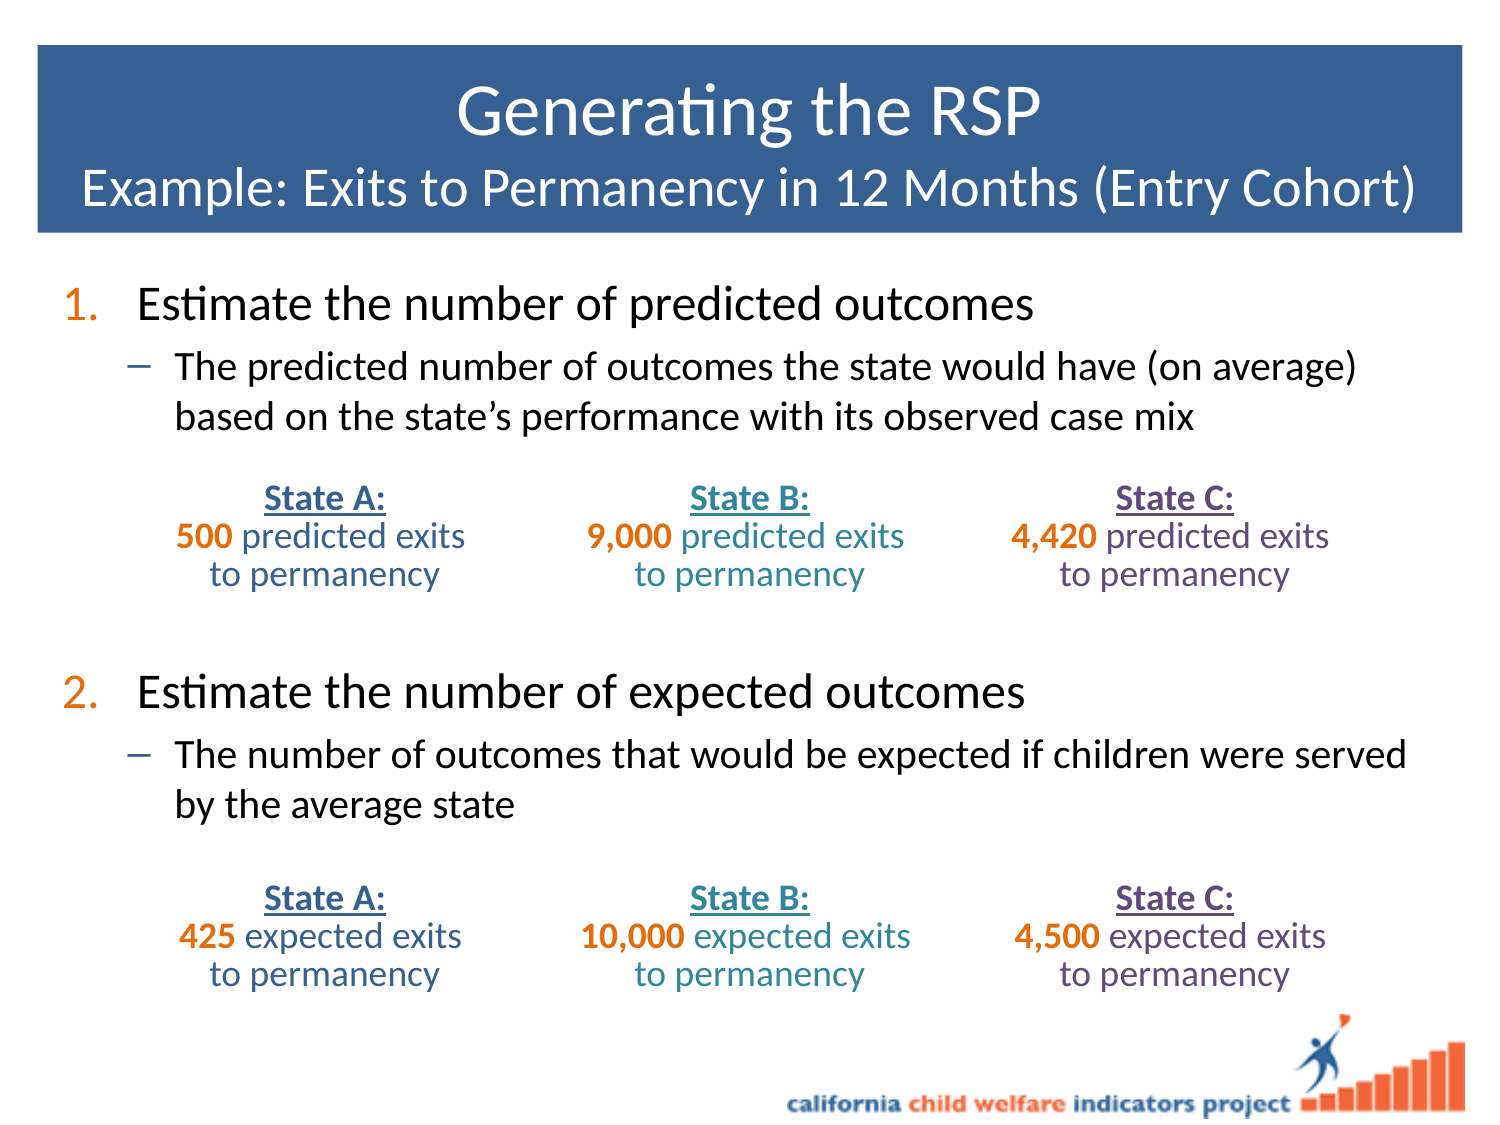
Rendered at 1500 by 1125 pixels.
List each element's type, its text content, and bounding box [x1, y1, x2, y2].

table_header State B: 9,000 predicted exits to permanency [537, 475, 962, 603]
title Generating the RSP Example: Exits to Permanency in 12 Months (Entry Cohort) [37, 45, 1463, 233]
table_header State B: 10,000 expected exits to permanency [537, 875, 962, 1003]
table_header State A: 425 expected exits to permanency [113, 875, 537, 1003]
table_header State A: 500 predicted exits to permanency [113, 475, 537, 603]
list Estimate the number of predicted outcomes The predicted number of outcomes the state would have (on average) based on the state’s performance with its observed case mix Estimate the number of expected outcomes The number of outcomes that would be expected if children were served by the average state [37, 262, 1463, 875]
table_header State C: 4,420 predicted exits to permanency [962, 475, 1387, 603]
table_header State C: 4,500 expected exits to permanency [962, 875, 1387, 1003]
picture [787, 1014, 1465, 1119]
